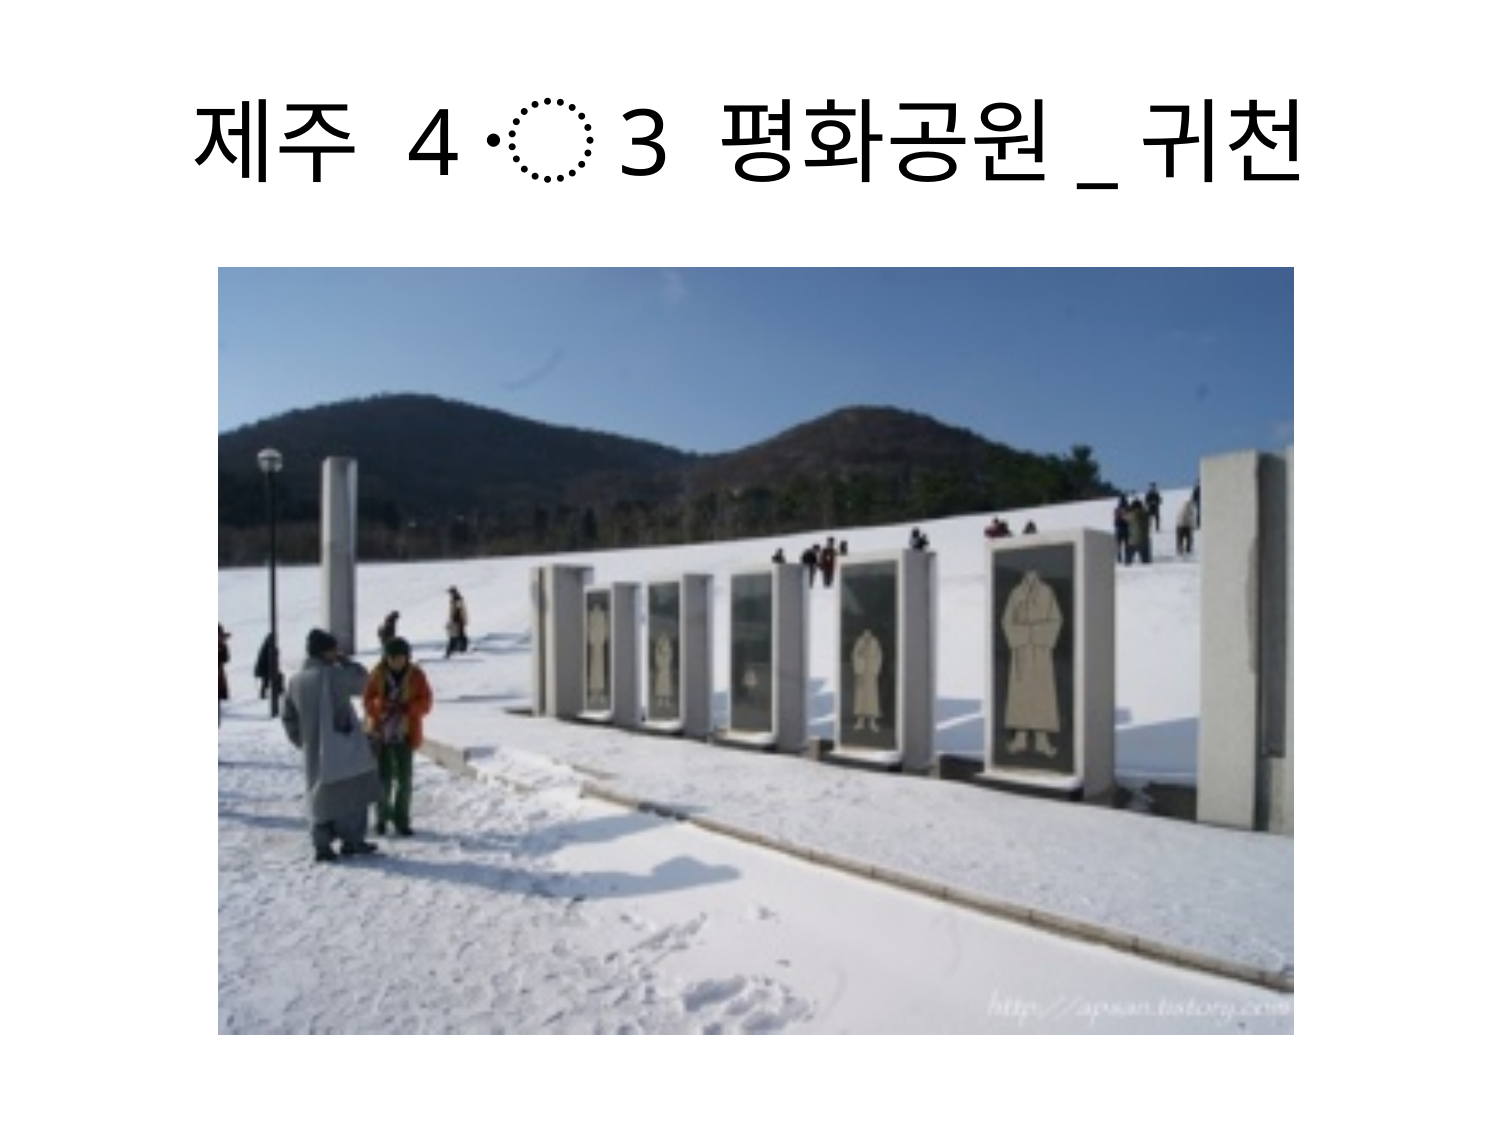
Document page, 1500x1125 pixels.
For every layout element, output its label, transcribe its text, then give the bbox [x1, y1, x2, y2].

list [218, 266, 1294, 1036]
title 제주 4〮3 평화공원_귀천 [75, 45, 1425, 233]
